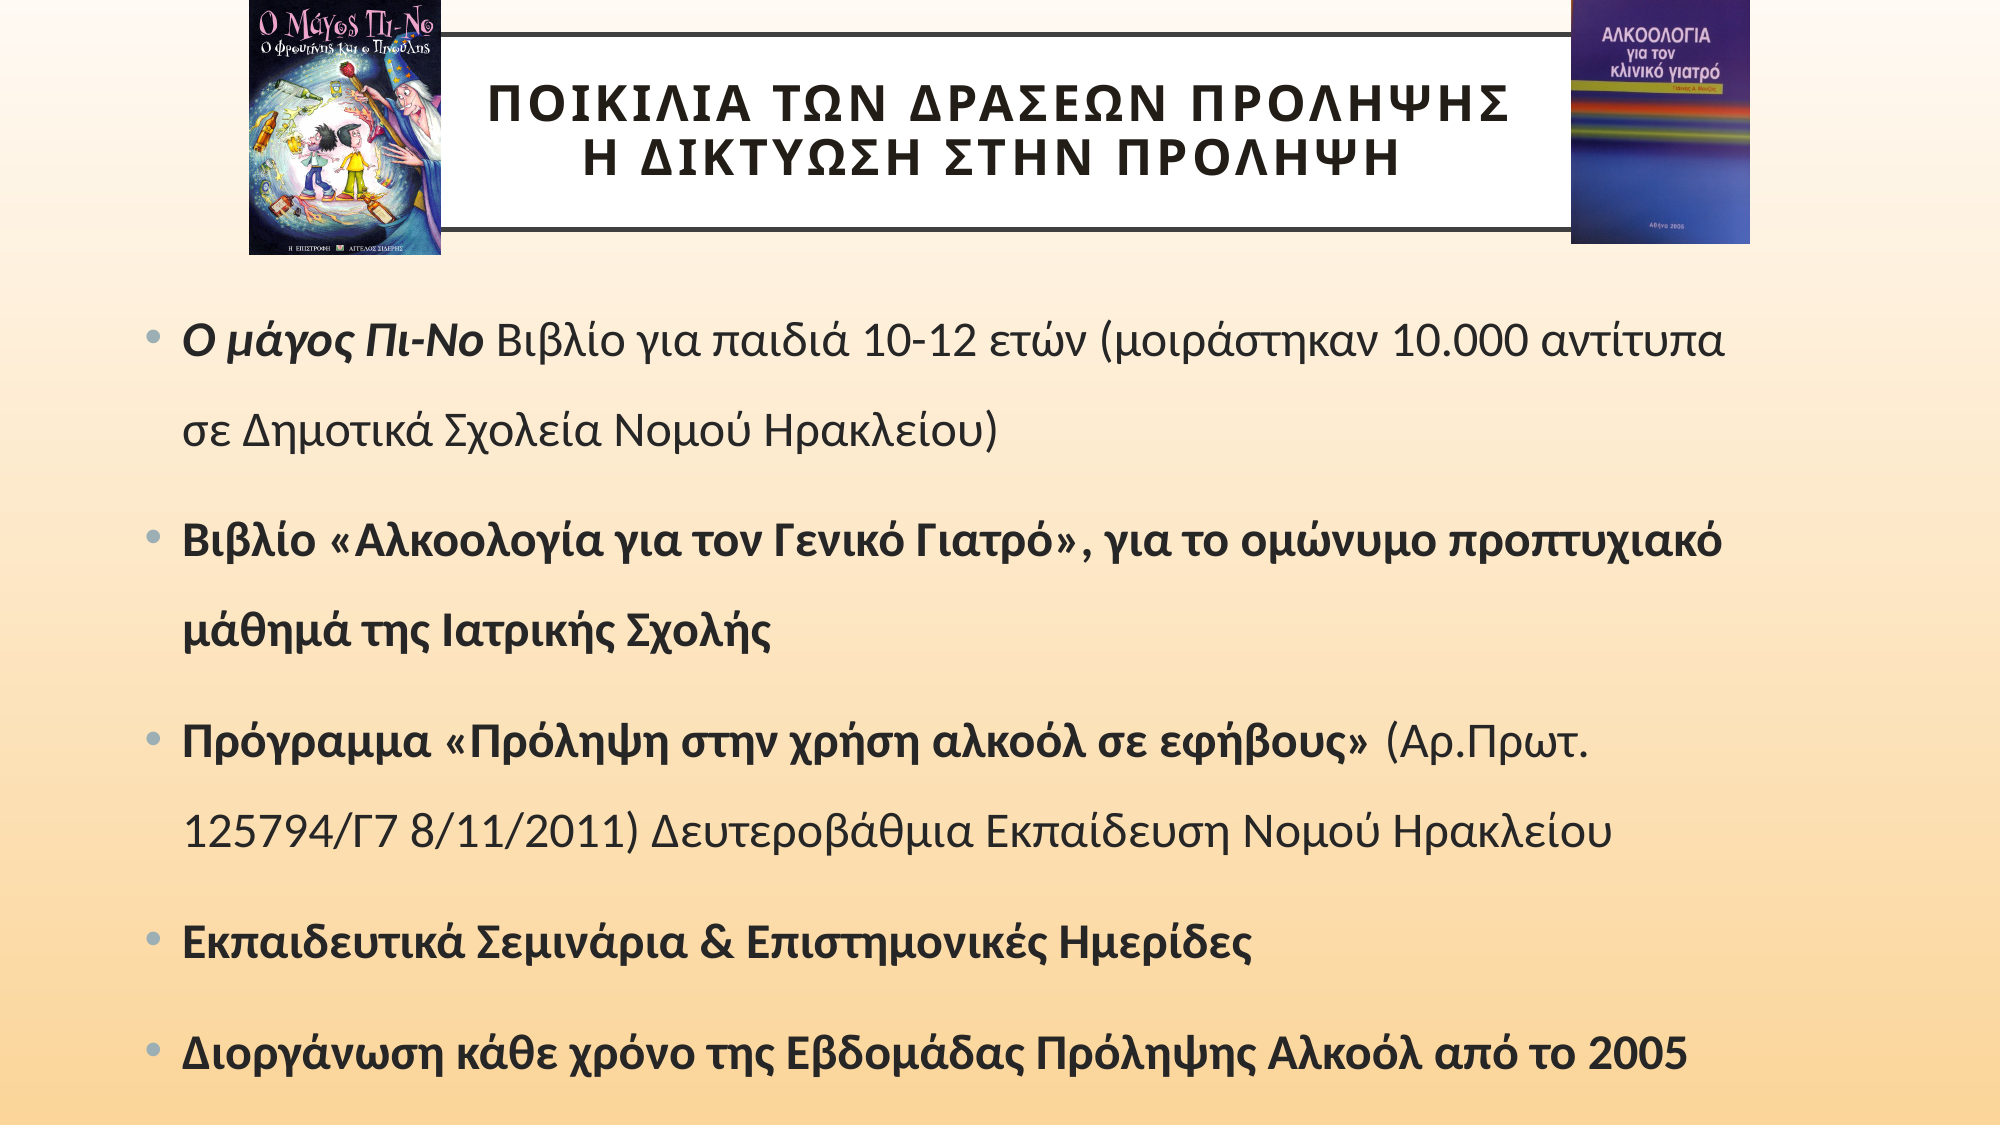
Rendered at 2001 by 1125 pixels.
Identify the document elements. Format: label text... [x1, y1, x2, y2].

title Ποικιλια των ΔρΑσεων ΠρΟληψης Η ΔΙΚΤΥΩΣΗ ΣΤΗΝ ΠΡΟΛΗΨΗ [441, 32, 1571, 232]
list Ο μάγος Πι-Νο Βιβλίο για παιδιά 10-12 ετών (μοιράστηκαν 10.000 αντίτυπα σε Δημοτικά Σχολεία Νομού Ηρακλείου) Βιβλίο «Αλκοολογία για τον Γενικό Γιατρό», για το ομώνυμο προπτυχιακό μάθημά της Ιατρικής Σχολής Πρόγραμμα «Πρόληψη στην χρήση αλκοόλ σε εφήβους» (Αρ.Πρωτ. 125794/Γ7 8/11/2011) Δευτεροβάθμια Εκπαίδευση Νομού Ηρακλείου Εκπαιδευτικά Σεμινάρια & Επιστημονικές Ημερίδες Διοργάνωση κάθε χρόνο της Εβδομάδας Πρόληψης Αλκοόλ από το 2005 [129, 268, 1796, 1125]
picture [1571, 0, 1750, 244]
picture [249, 0, 441, 255]
